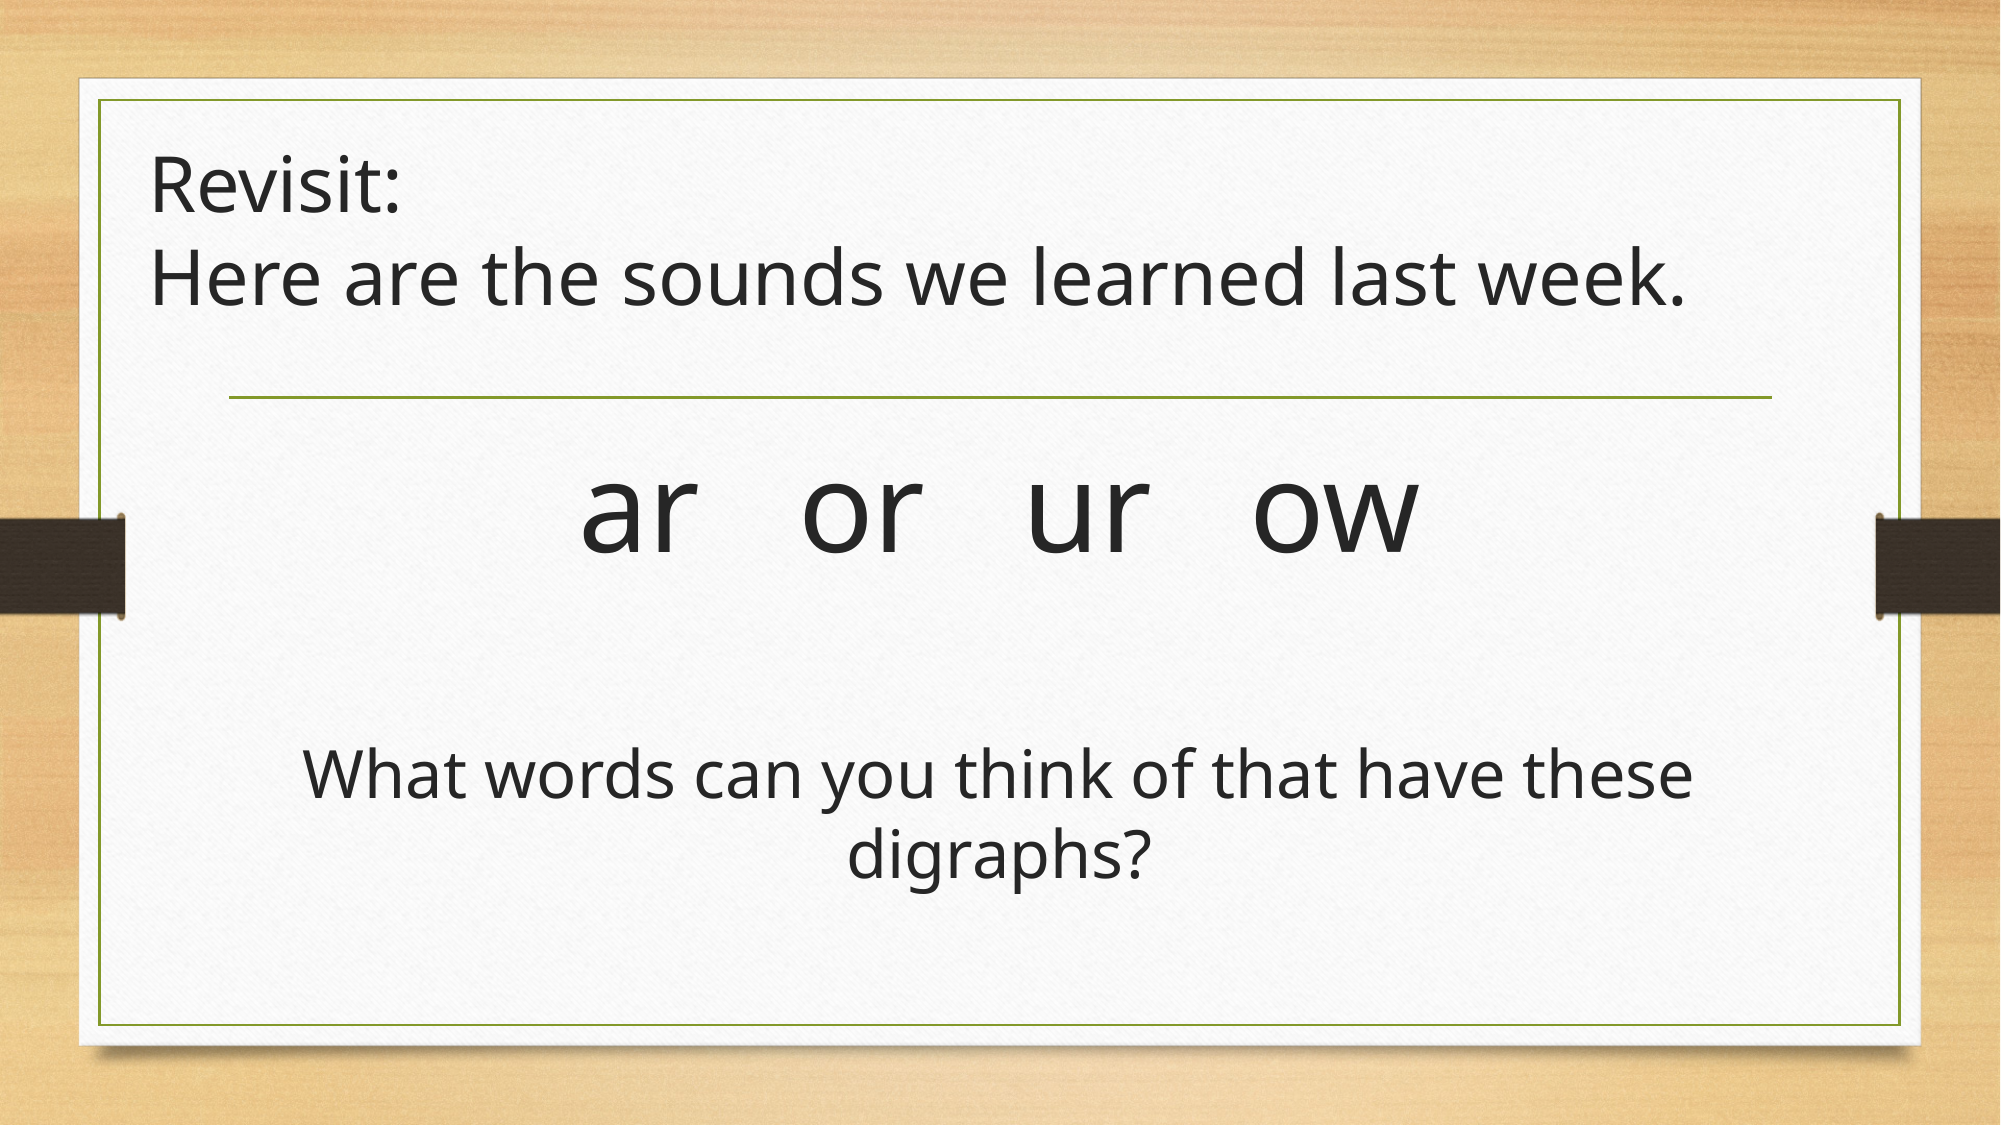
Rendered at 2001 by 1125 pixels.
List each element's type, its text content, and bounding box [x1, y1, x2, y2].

list ar or ur ow What words can you think of that have these digraphs? [212, 419, 1788, 964]
title Revisit: Here are the sounds we learned last week. [133, 121, 1709, 336]
picture [0, 0, 2001, 1125]
